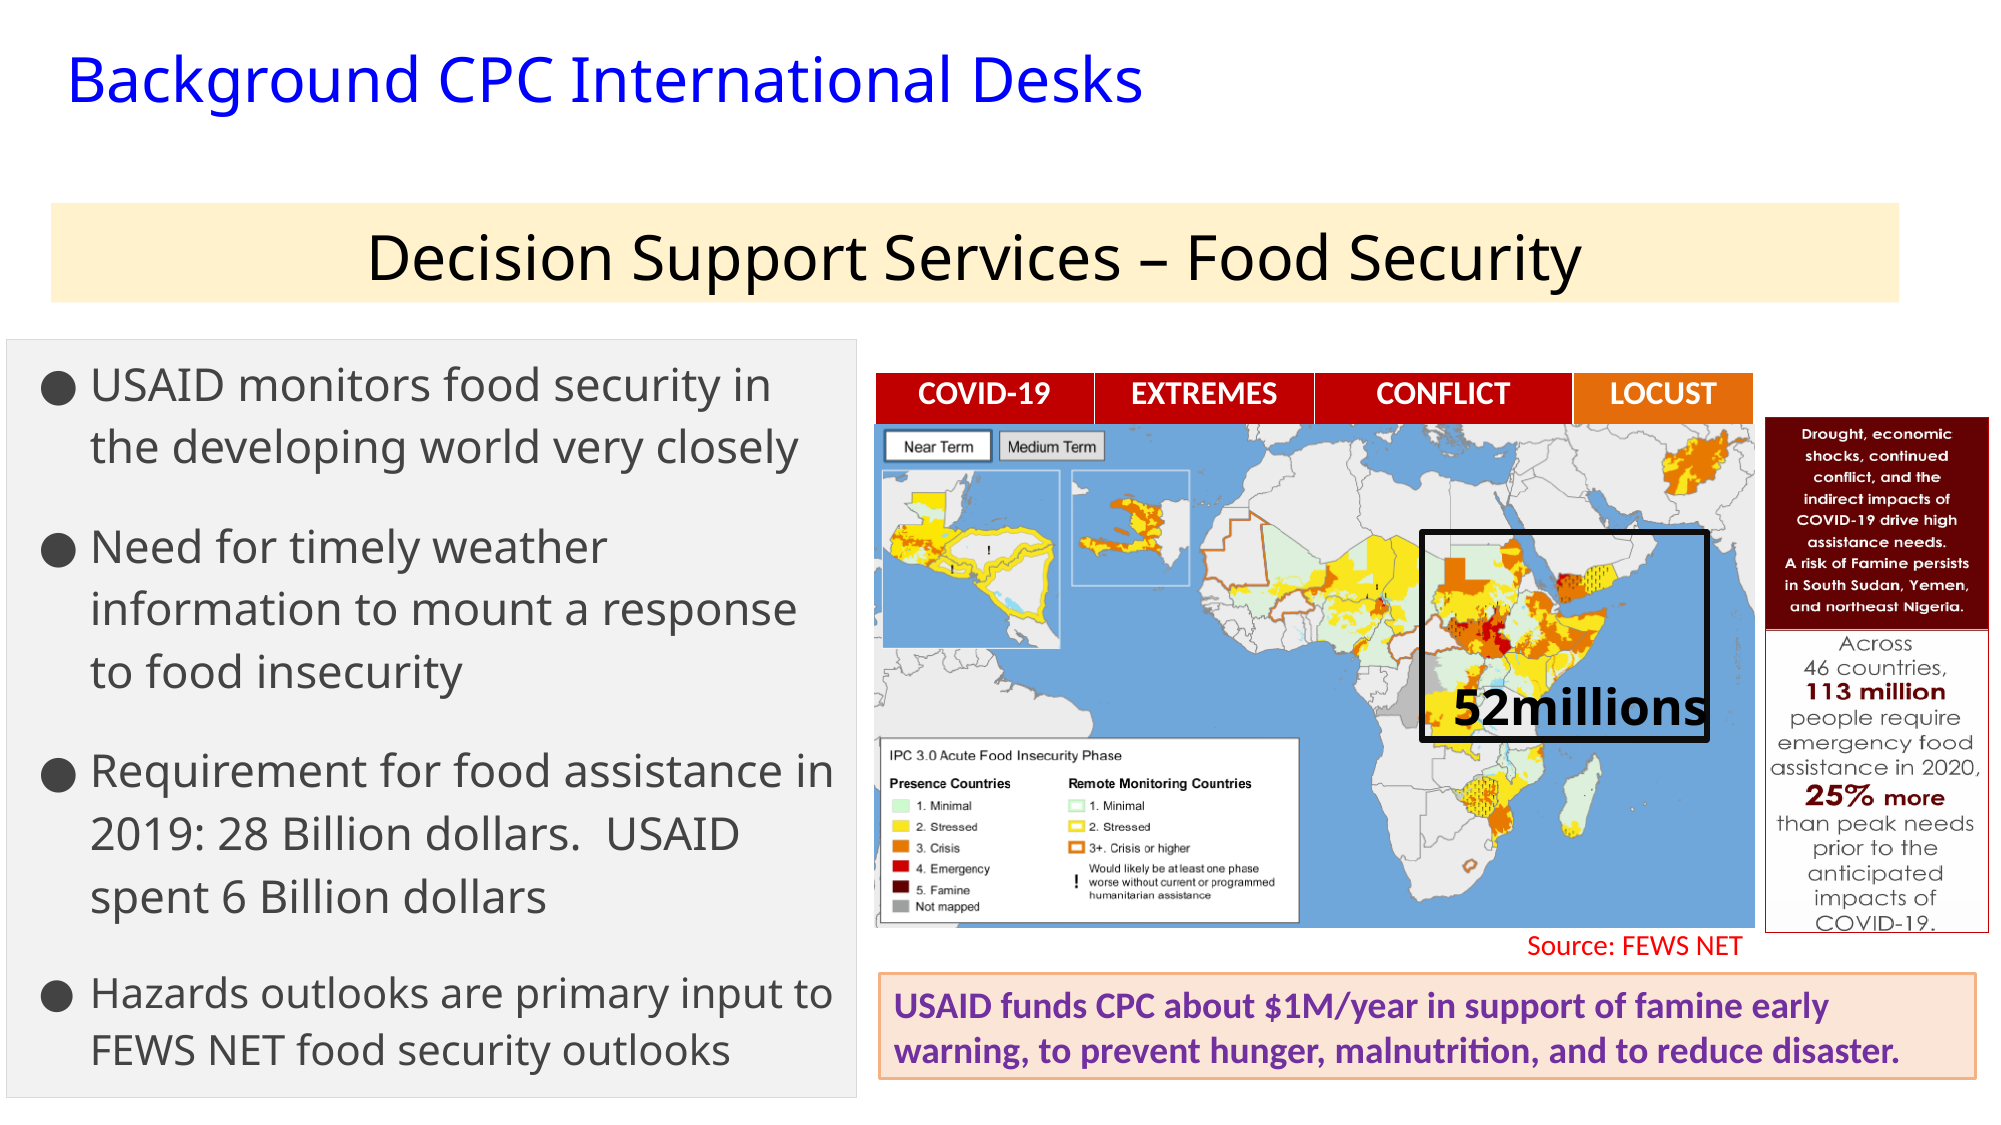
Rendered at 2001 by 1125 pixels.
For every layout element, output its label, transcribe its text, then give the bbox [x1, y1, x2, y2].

text_box Decision Support Services – Food Security [51, 202, 1900, 303]
list USAID monitors food security in the developing world very closely Need for timely weather information to mount a response to food insecurity Requirement for food assistance in 2019: 28 Billion dollars. USAID spent 6 Billion dollars Hazards outlooks are primary input to FEWS NET food security outlooks [6, 339, 857, 1098]
picture [1765, 417, 1989, 933]
picture [874, 424, 1755, 929]
text_box Background CPC International Desks [51, 24, 1449, 125]
text_box Source: FEWS NET [1512, 918, 1759, 969]
table_header EXTREMES [1095, 373, 1314, 424]
table_header COVID-19 [876, 373, 1094, 424]
table_header LOCUST [1574, 373, 1753, 424]
text_box USAID funds CPC about $1M/year in support of famine early warning, to prevent hunger, malnutrition, and to reduce disaster. [879, 973, 1976, 1079]
table_header CONFLICT [1315, 373, 1572, 424]
